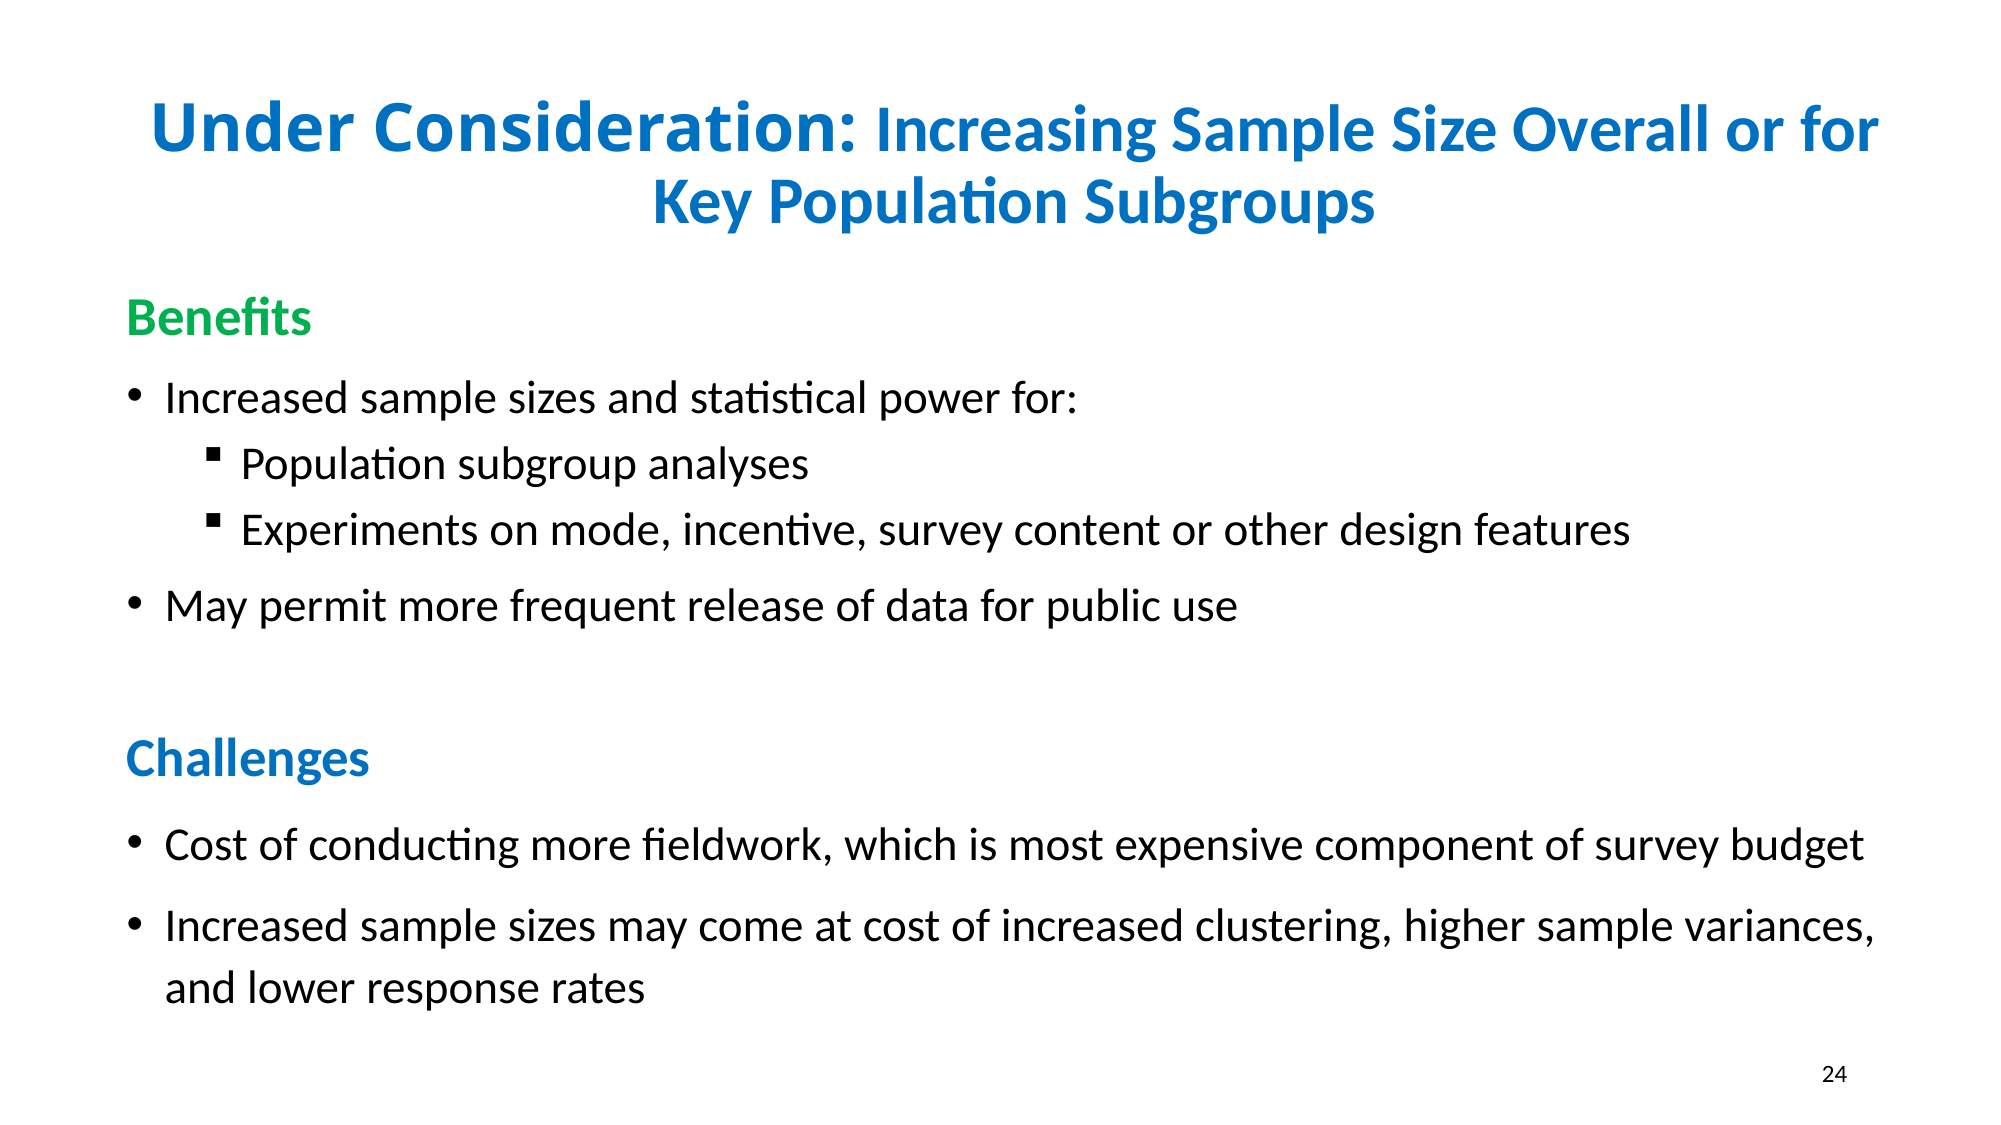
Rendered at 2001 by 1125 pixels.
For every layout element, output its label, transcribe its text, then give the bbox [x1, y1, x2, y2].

slide_number 24 [1412, 1042, 1863, 1103]
list Benefits Increased sample sizes and statistical power for: Population subgroup analyses Experiments on mode, incentive, survey content or other design features May permit more frequent release of data for public use Challenges Cost of conducting more fieldwork, which is most expensive component of survey budget Increased sample sizes may come at cost of increased clustering, higher sample variances, and lower response rates [111, 280, 1934, 1031]
title Under Consideration: Increasing Sample Size Overall or for Key Population Subgroups [84, 94, 1947, 238]
